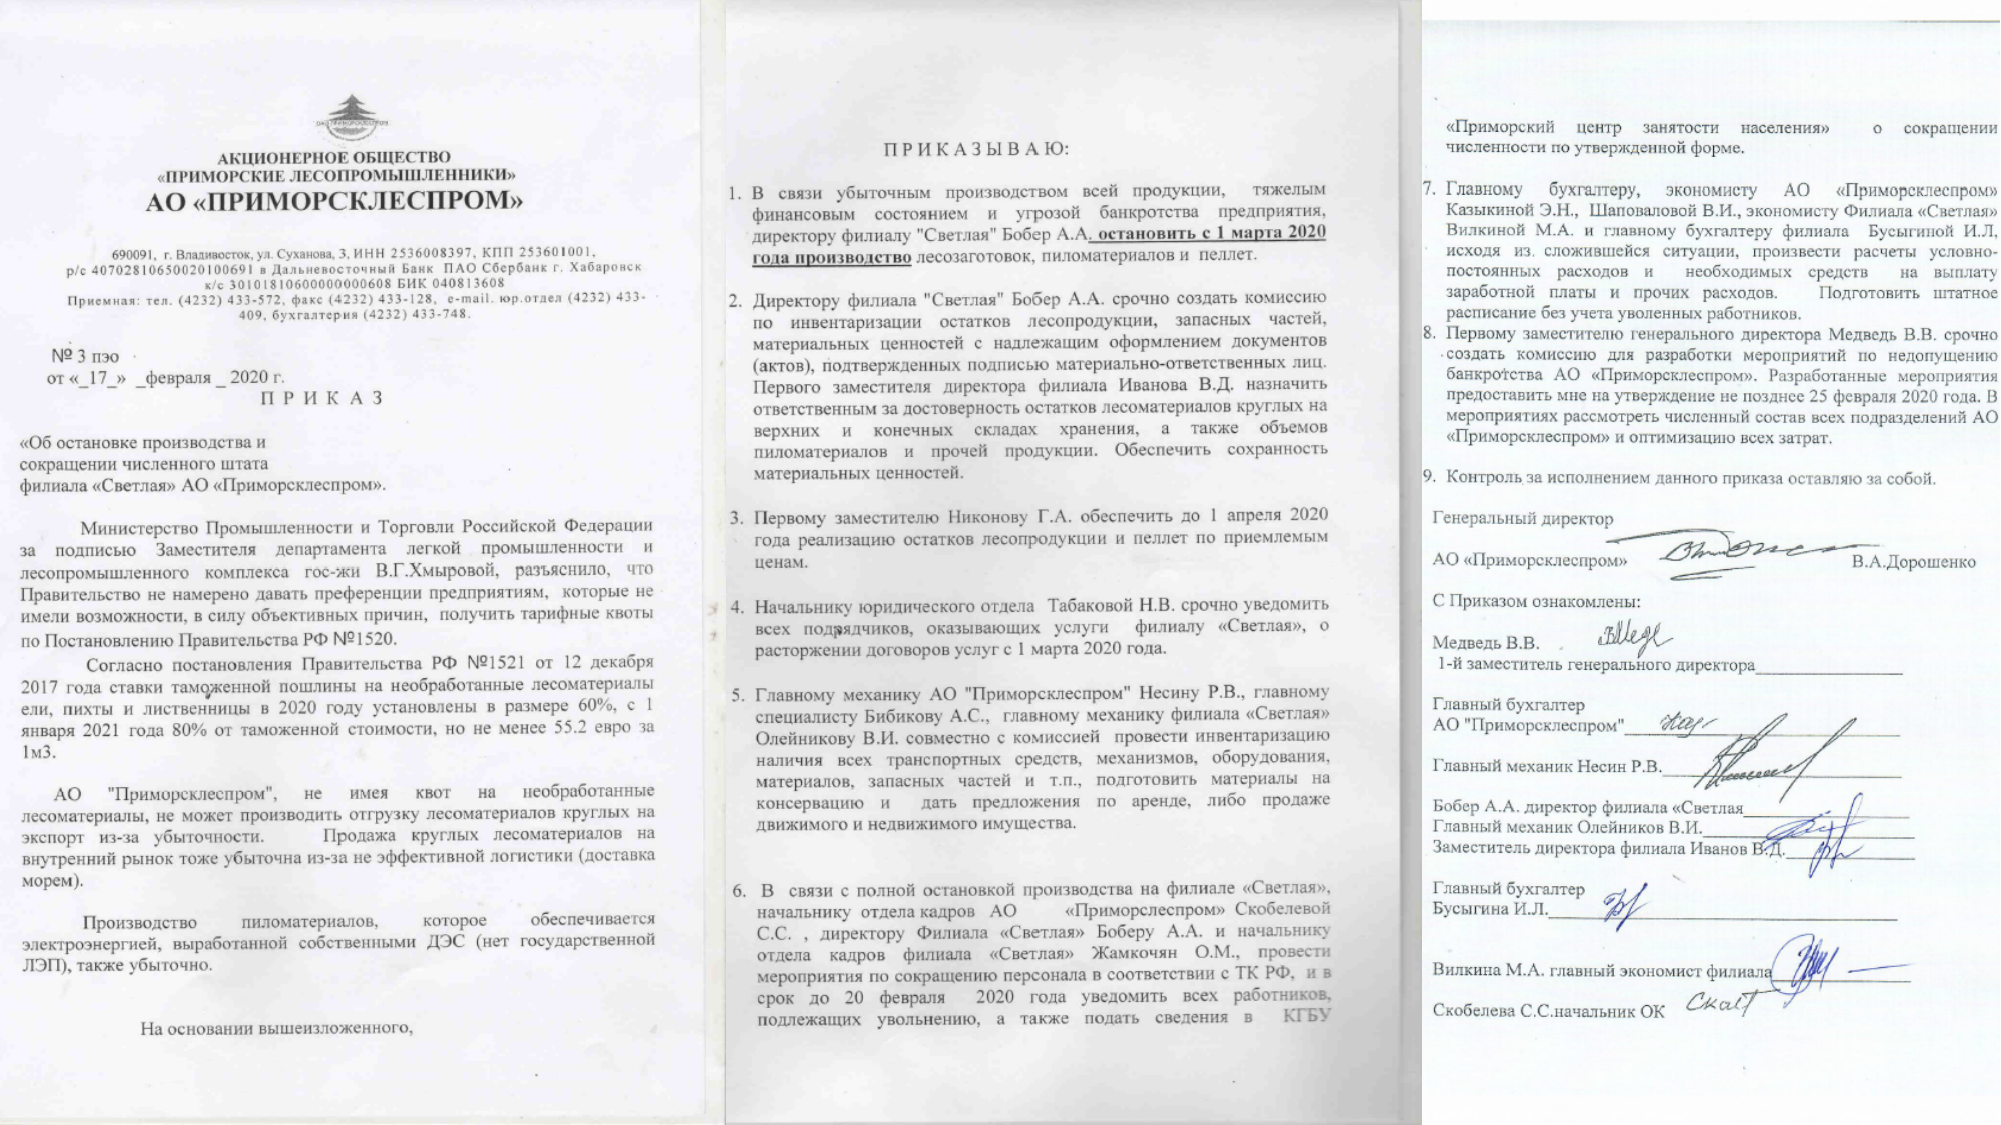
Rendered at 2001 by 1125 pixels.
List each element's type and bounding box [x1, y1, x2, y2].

picture [0, 0, 1422, 1125]
list [1422, 0, 2000, 1125]
